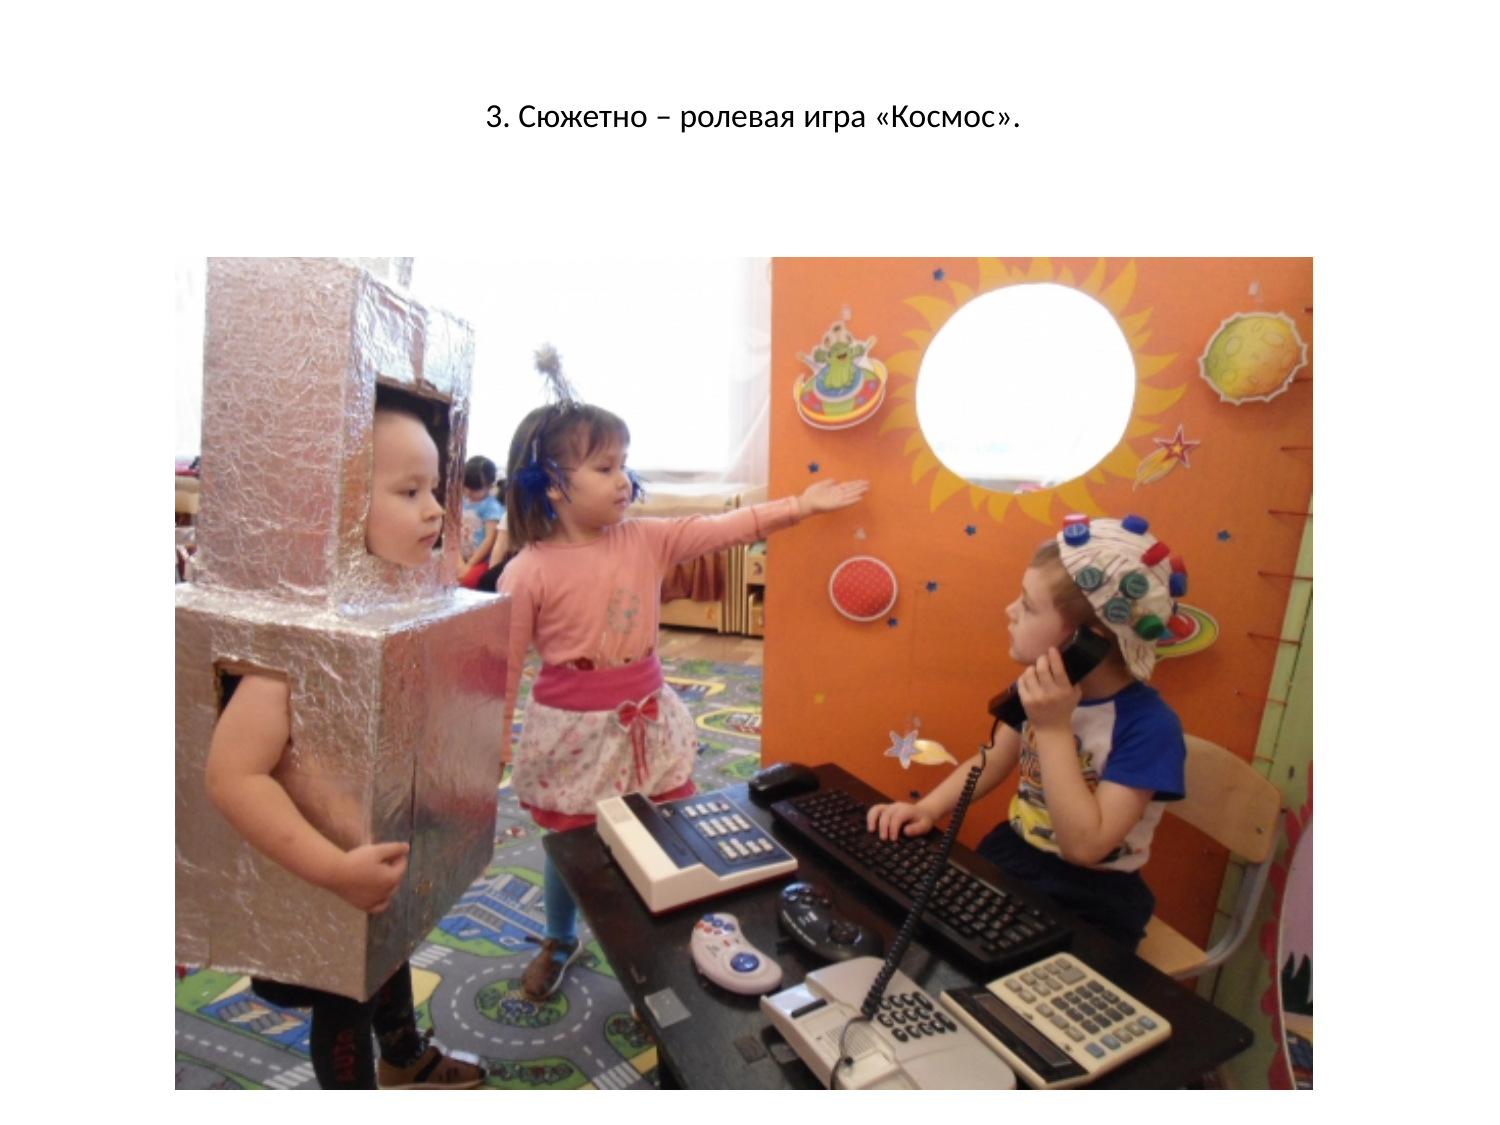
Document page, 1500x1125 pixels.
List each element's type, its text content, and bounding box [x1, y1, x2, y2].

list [175, 257, 1313, 1091]
title 3. Сюжетно – ролевая игра «Космос». [82, 45, 1425, 200]
